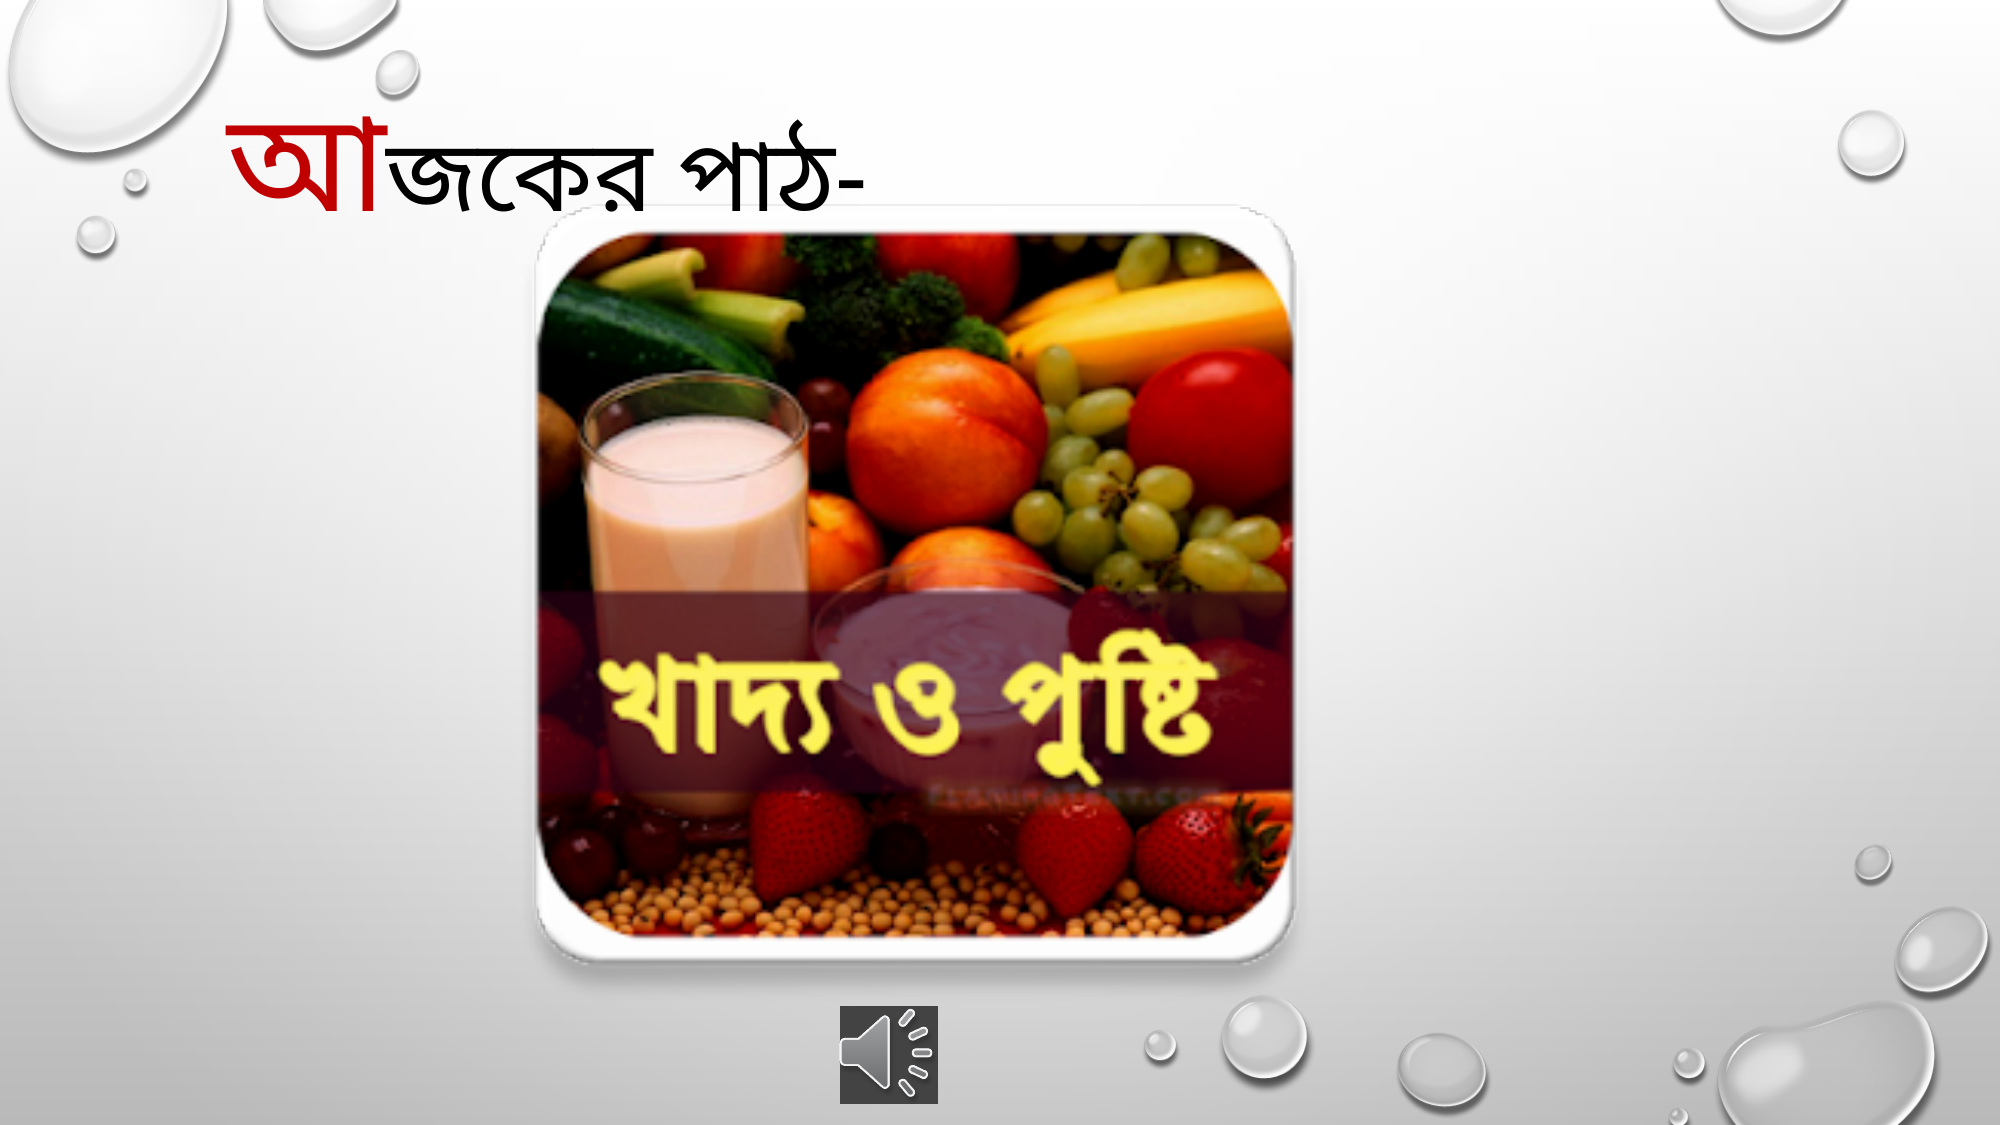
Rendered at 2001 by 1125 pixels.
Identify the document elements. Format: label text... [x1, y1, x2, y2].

picture [0, 0, 2000, 1125]
text_box আজকের পাঠ- [212, 66, 909, 247]
